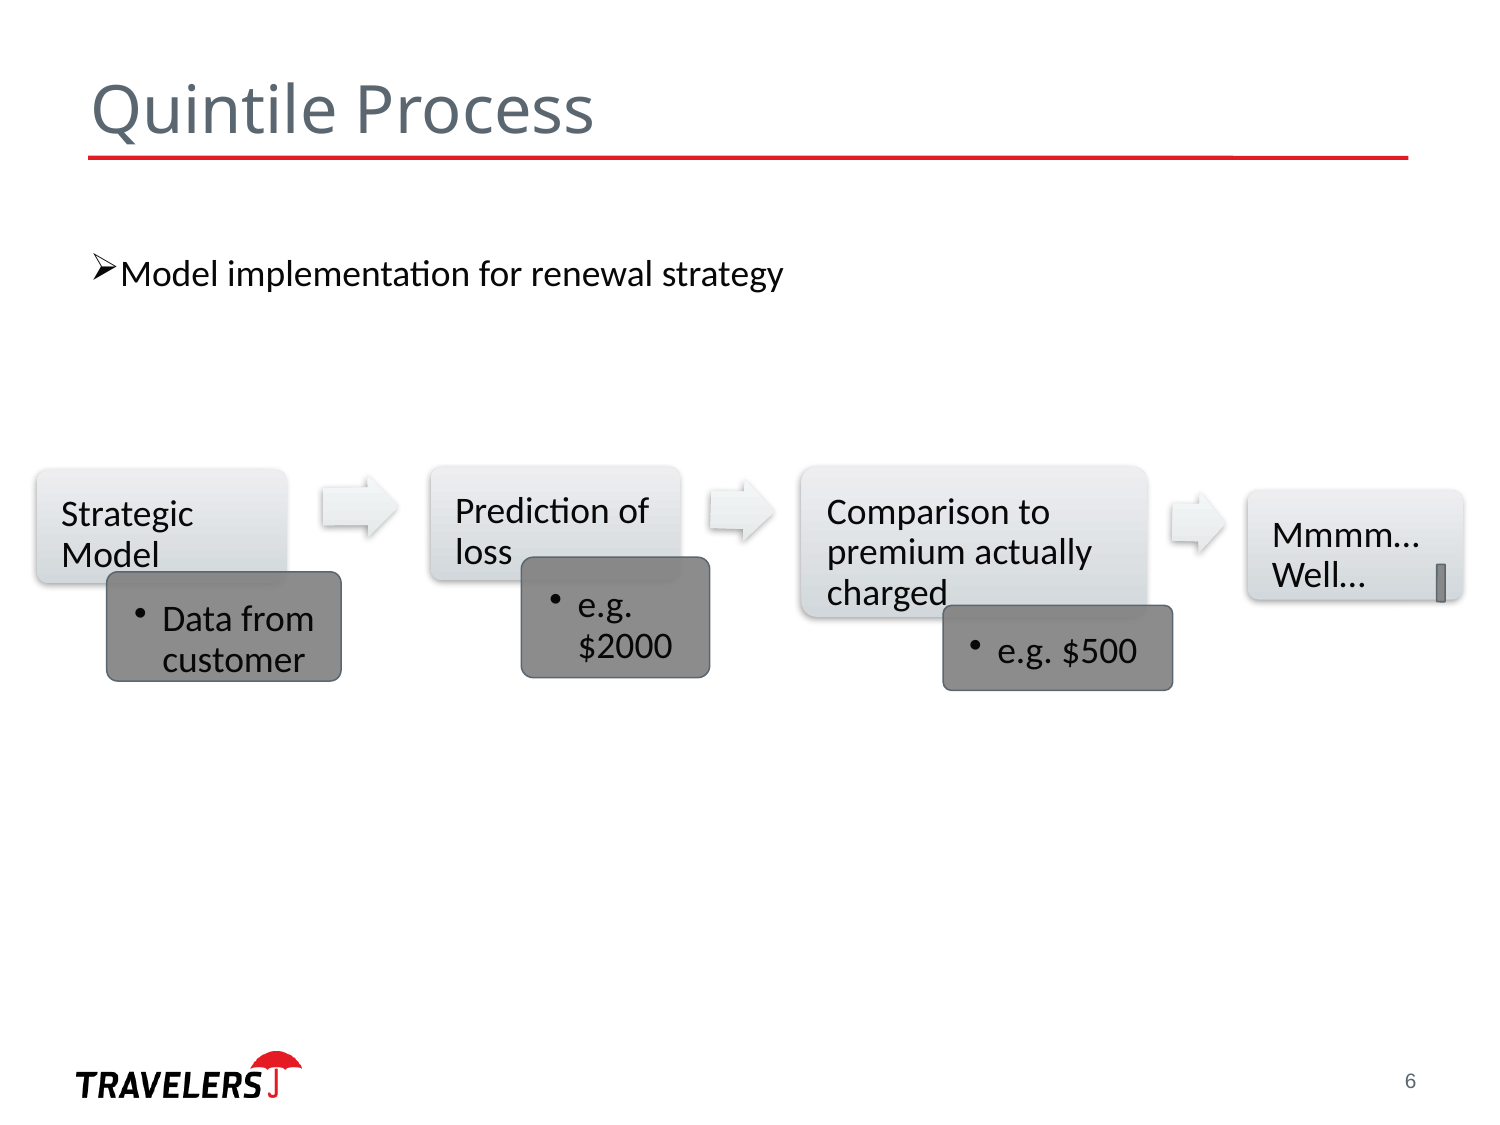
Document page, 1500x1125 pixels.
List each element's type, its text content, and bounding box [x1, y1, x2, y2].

picture [76, 1051, 302, 1098]
list Model implementation for renewal strategy [75, 241, 1425, 377]
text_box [36, 458, 1464, 849]
slide_number 6 [1081, 1060, 1432, 1103]
title Quintile Process [75, 32, 1425, 155]
